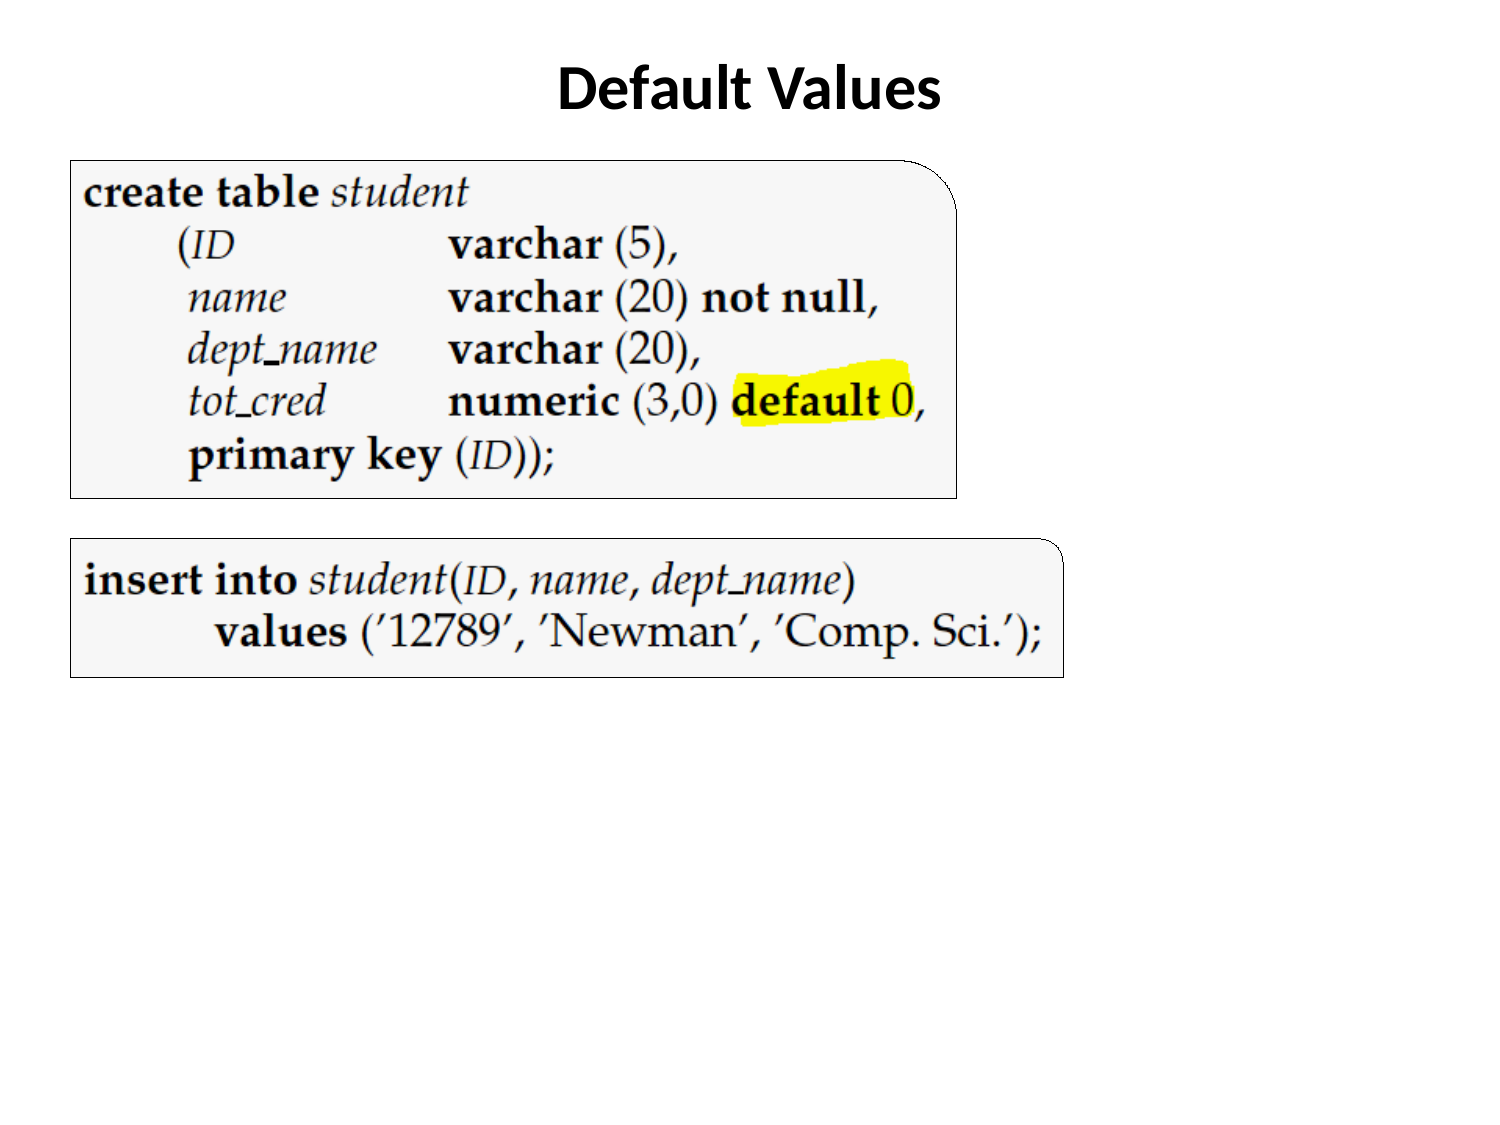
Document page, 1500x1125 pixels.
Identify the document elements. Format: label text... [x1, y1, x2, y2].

picture [70, 160, 957, 499]
title Default Values [75, 37, 1425, 130]
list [70, 538, 1064, 679]
